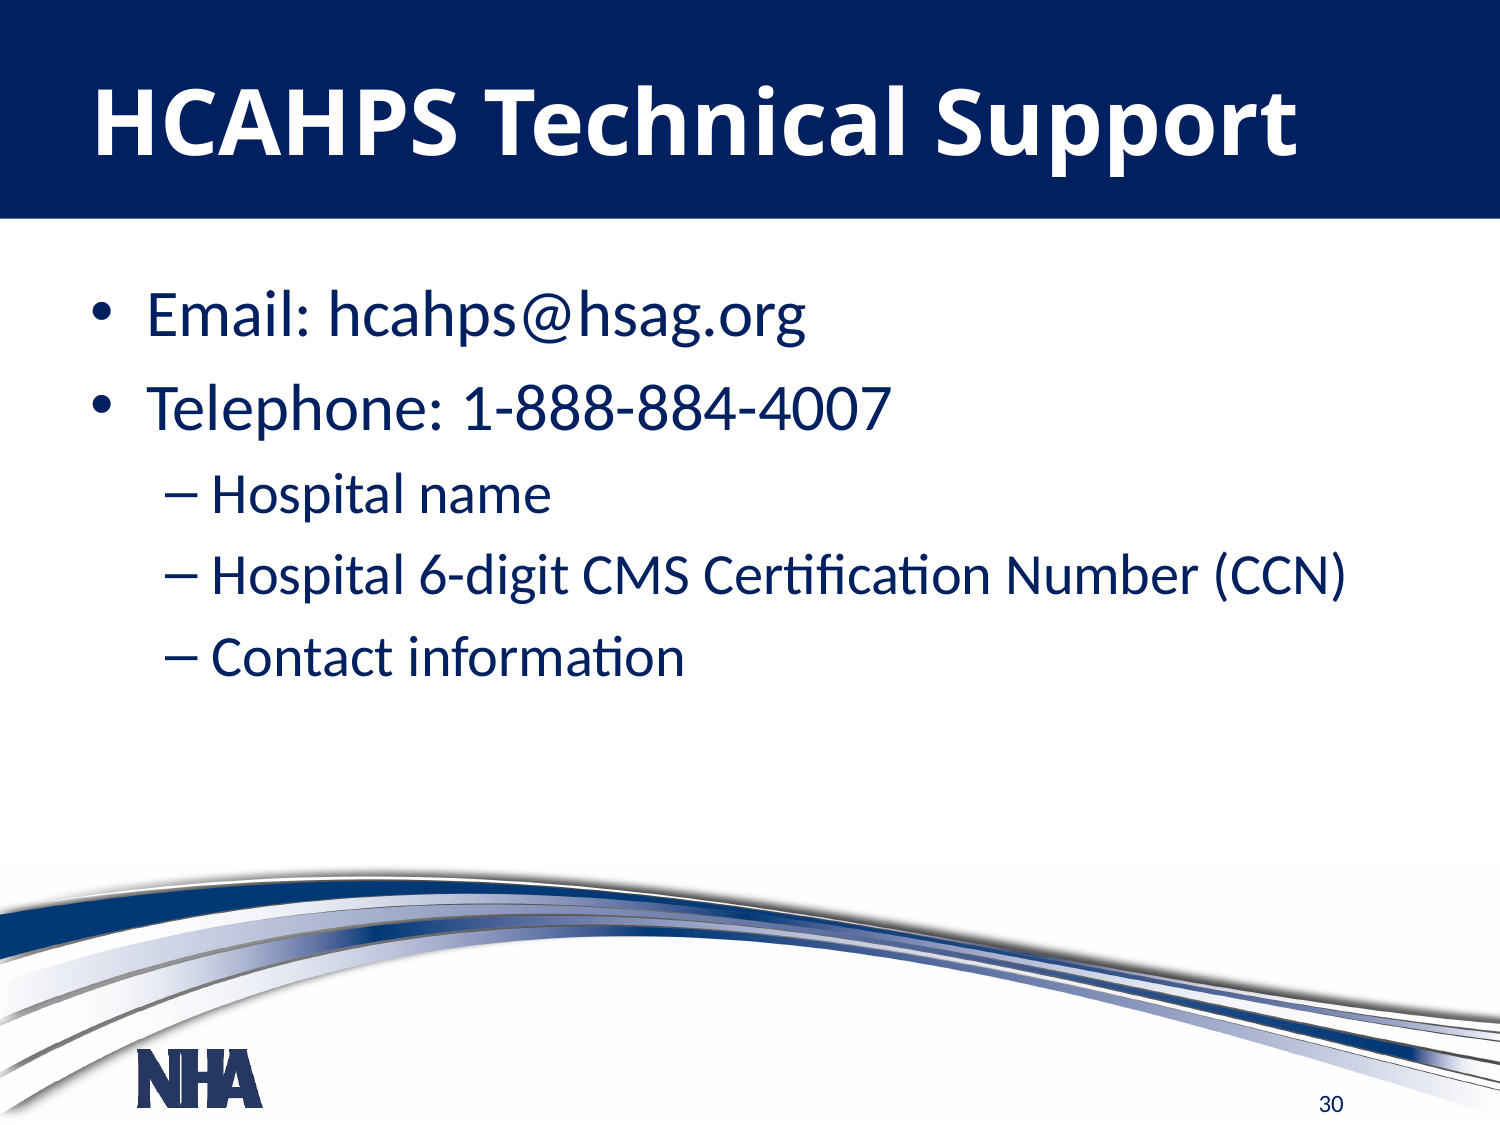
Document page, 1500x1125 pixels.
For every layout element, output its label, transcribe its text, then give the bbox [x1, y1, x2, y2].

list Email: hcahps@hsag.org Telephone: 1-888-884-4007 Hospital name Hospital 6-digit CMS Certification Number (CCN) Contact information [74, 262, 1425, 1005]
picture [0, 862, 1500, 1125]
title HCAHPS Technical Support [75, 24, 1425, 213]
